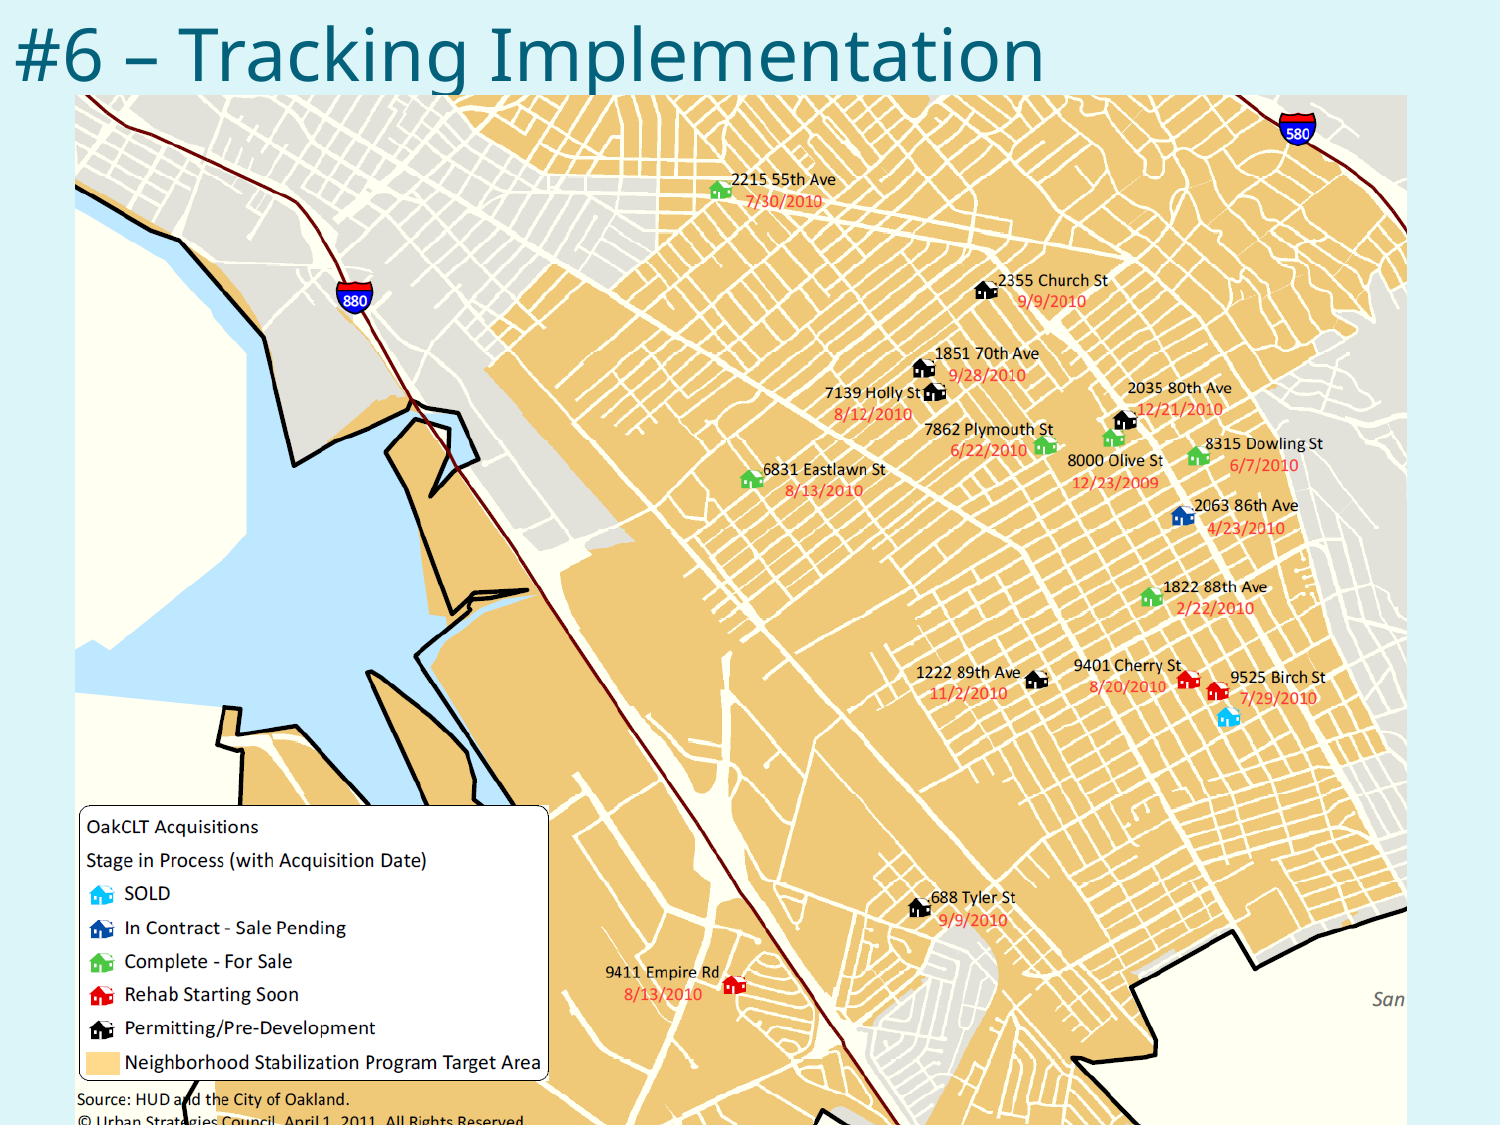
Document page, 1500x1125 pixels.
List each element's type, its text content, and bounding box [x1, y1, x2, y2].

title #6 – Tracking Implementation [0, 0, 1400, 104]
picture [74, 95, 1407, 1125]
